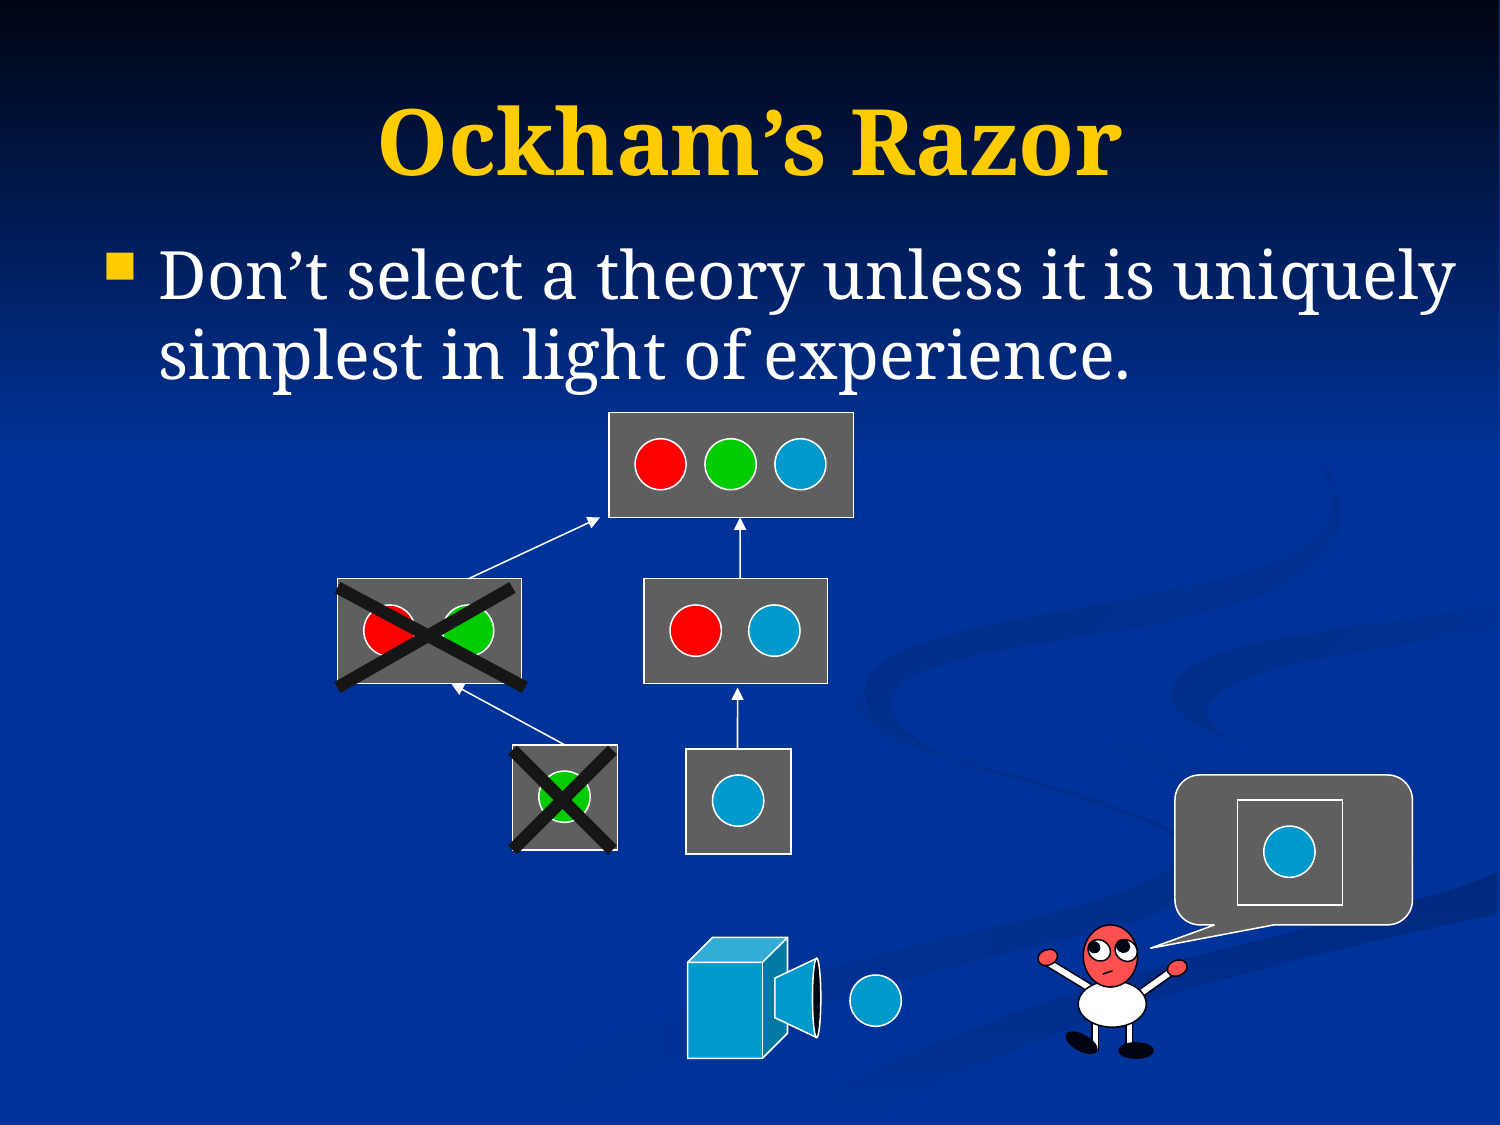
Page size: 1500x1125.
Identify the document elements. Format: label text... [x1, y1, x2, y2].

text_box [712, 774, 764, 827]
title Ockham’s Razor [74, 44, 1426, 233]
text_box [1263, 826, 1316, 878]
text_box [849, 975, 902, 1027]
text_box [609, 745, 618, 850]
text_box [468, 517, 601, 579]
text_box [512, 749, 613, 851]
text_box [337, 578, 522, 586]
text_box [337, 587, 526, 688]
list Don’t select a theory unless it is uniquely simplest in light of experience. [87, 224, 1476, 576]
text_box [670, 604, 722, 657]
text_box [686, 748, 792, 854]
text_box [643, 578, 828, 684]
text_box [731, 687, 744, 749]
text_box [1174, 774, 1413, 941]
text_box [748, 604, 801, 657]
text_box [1037, 924, 1188, 1059]
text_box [687, 937, 822, 1059]
text_box [1237, 800, 1343, 905]
